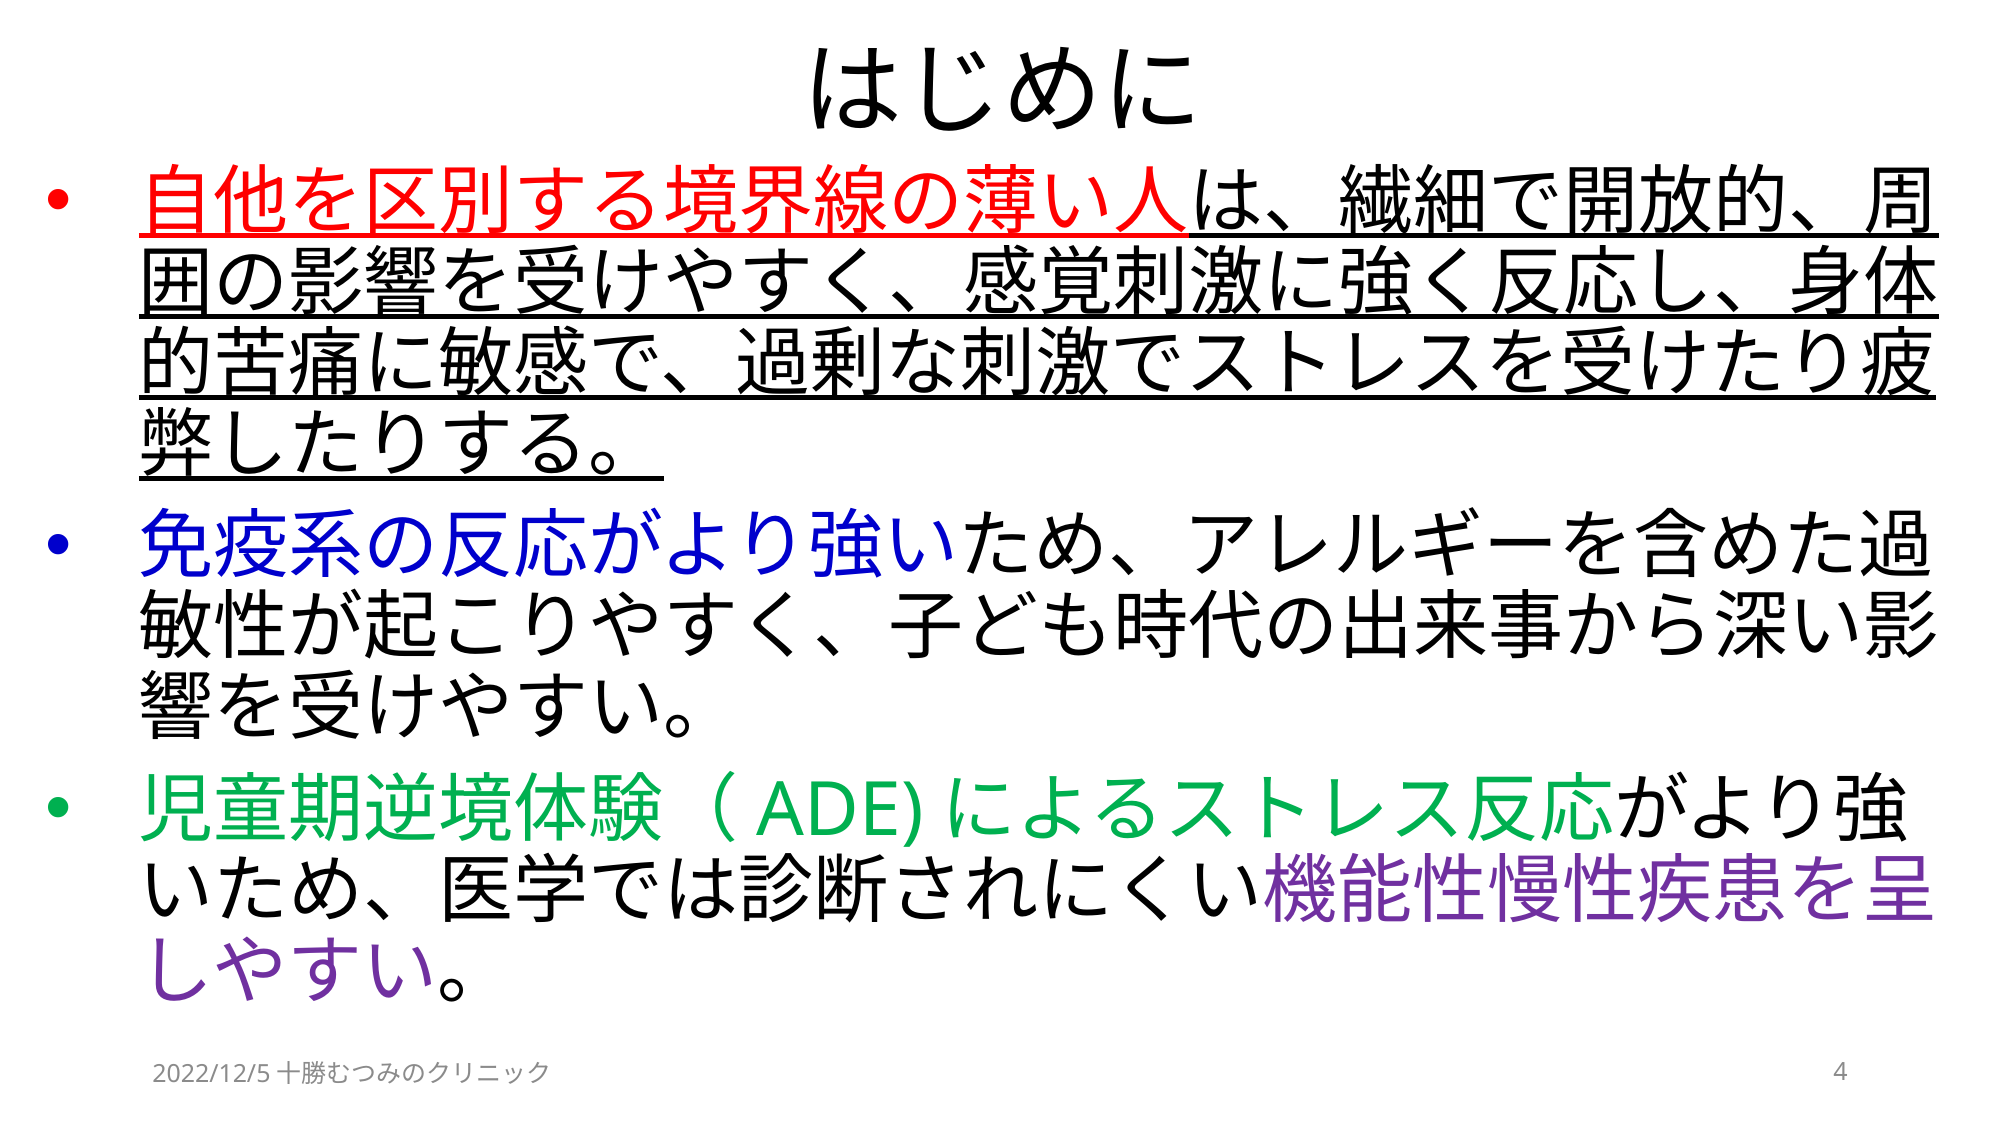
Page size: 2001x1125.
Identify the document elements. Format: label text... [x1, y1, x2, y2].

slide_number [137, 1042, 588, 1103]
slide_number 4 [1412, 1042, 1863, 1103]
subtitle 自他を区別する境界線の薄い人は、繊細で開放的、周囲の影響を受けやすく、感覚刺激に強く反応し、身体的苦痛に敏感で、過剰な刺激でストレスを受けたり疲弊したりする。 免疫系の反応がより強いため、アレルギーを含めた過敏性が起こりやすく、子ども時代の出来事から深い影響を受けやすい。 児童期逆境体験（ADE)によるストレス反応がより強いため、医学では診断されにくい機能性慢性疾患を呈しやすい。 [30, 155, 1975, 1085]
title はじめに [30, 17, 1975, 155]
